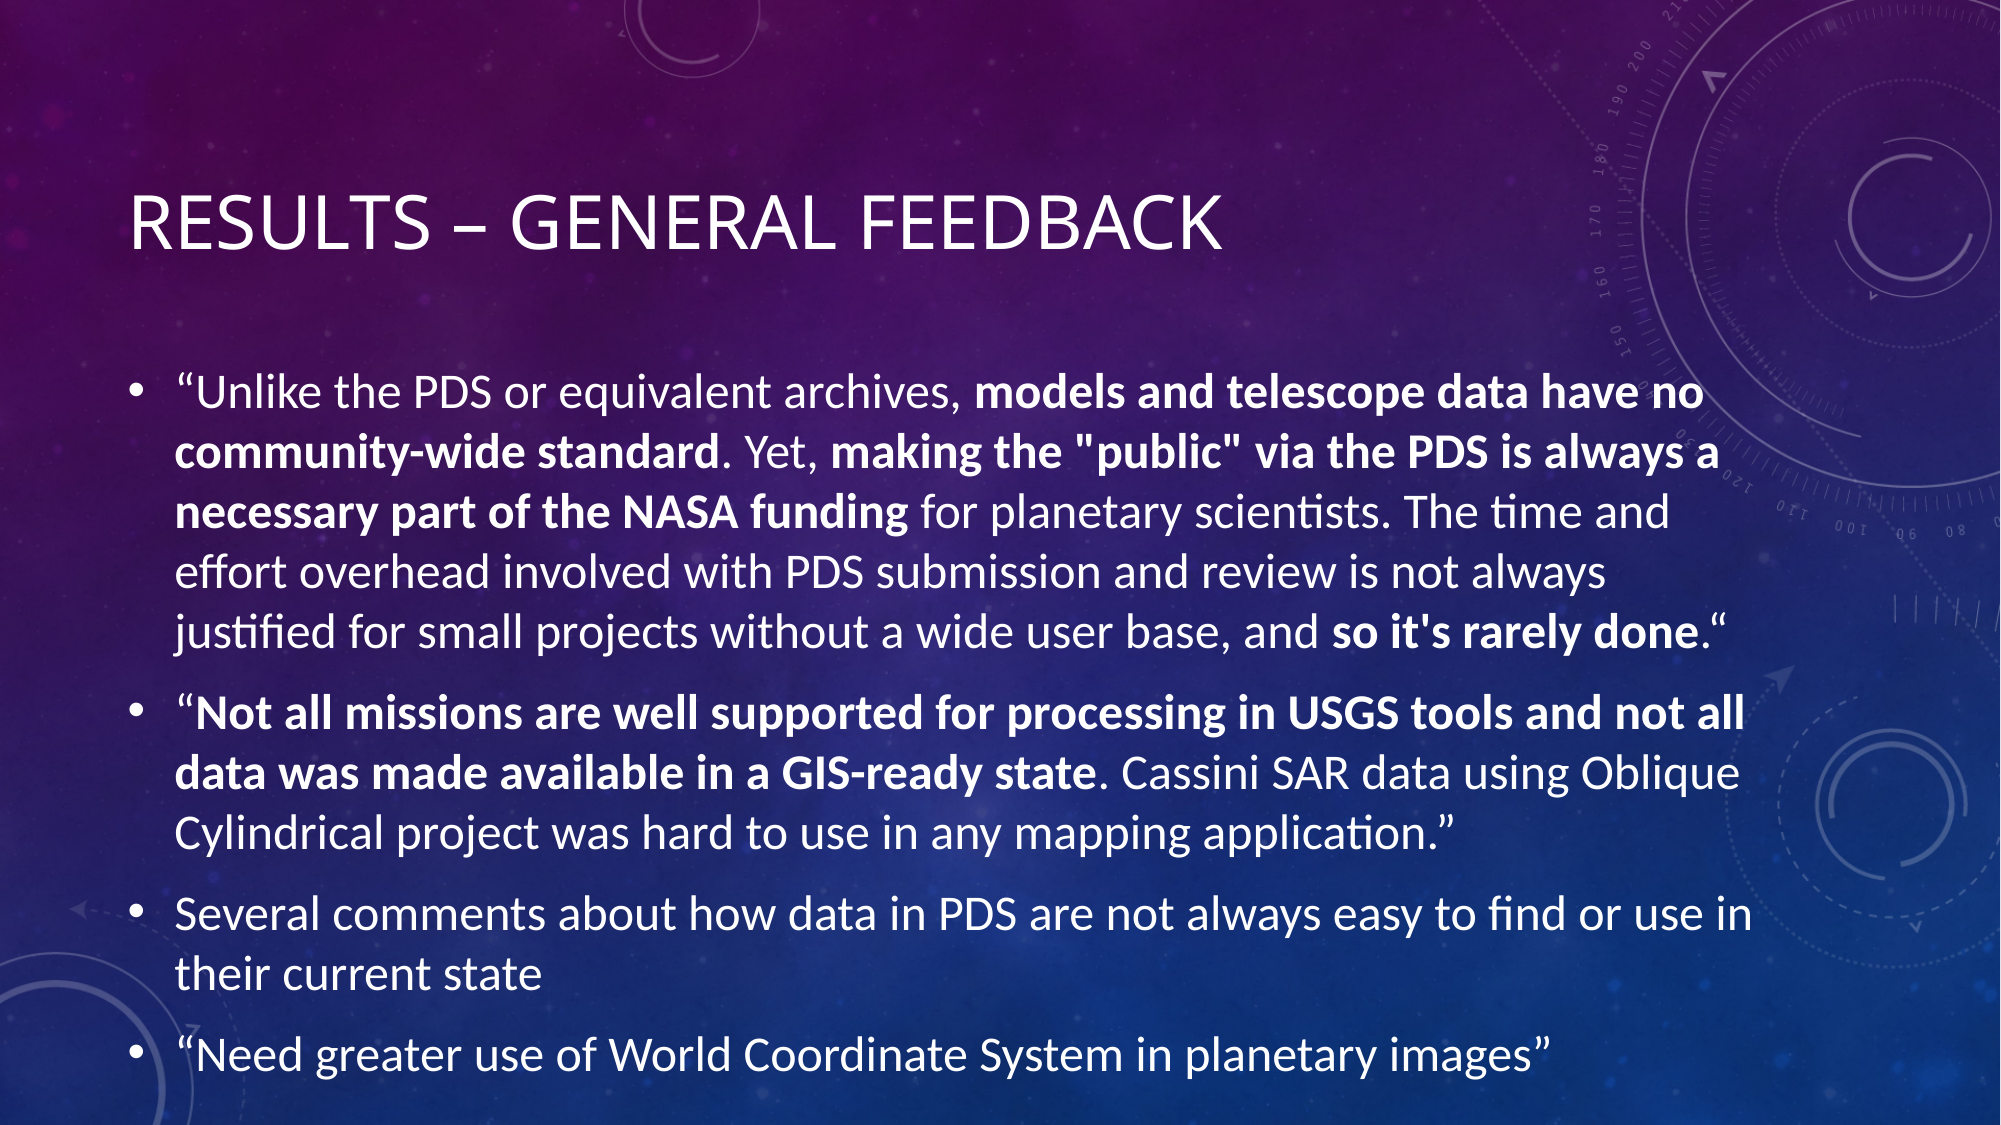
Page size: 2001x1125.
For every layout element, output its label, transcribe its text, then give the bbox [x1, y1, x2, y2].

title Results – general feedback [112, 99, 1775, 339]
picture [0, 0, 2001, 1125]
list “Unlike the PDS or equivalent archives, models and telescope data have no community-wide standard. Yet, making the "public" via the PDS is always a necessary part of the NASA funding for planetary scientists. The time and effort overhead involved with PDS submission and review is not always justified for small projects without a wide user base, and so it's rarely done.“ “Not all missions are well supported for processing in USGS tools and not all data was made available in a GIS-ready state. Cassini SAR data using Oblique Cylindrical project was hard to use in any mapping application.” Several comments about how data in PDS are not always easy to find or use in their current state “Need greater use of World Coordinate System in planetary images” [112, 351, 1775, 1104]
